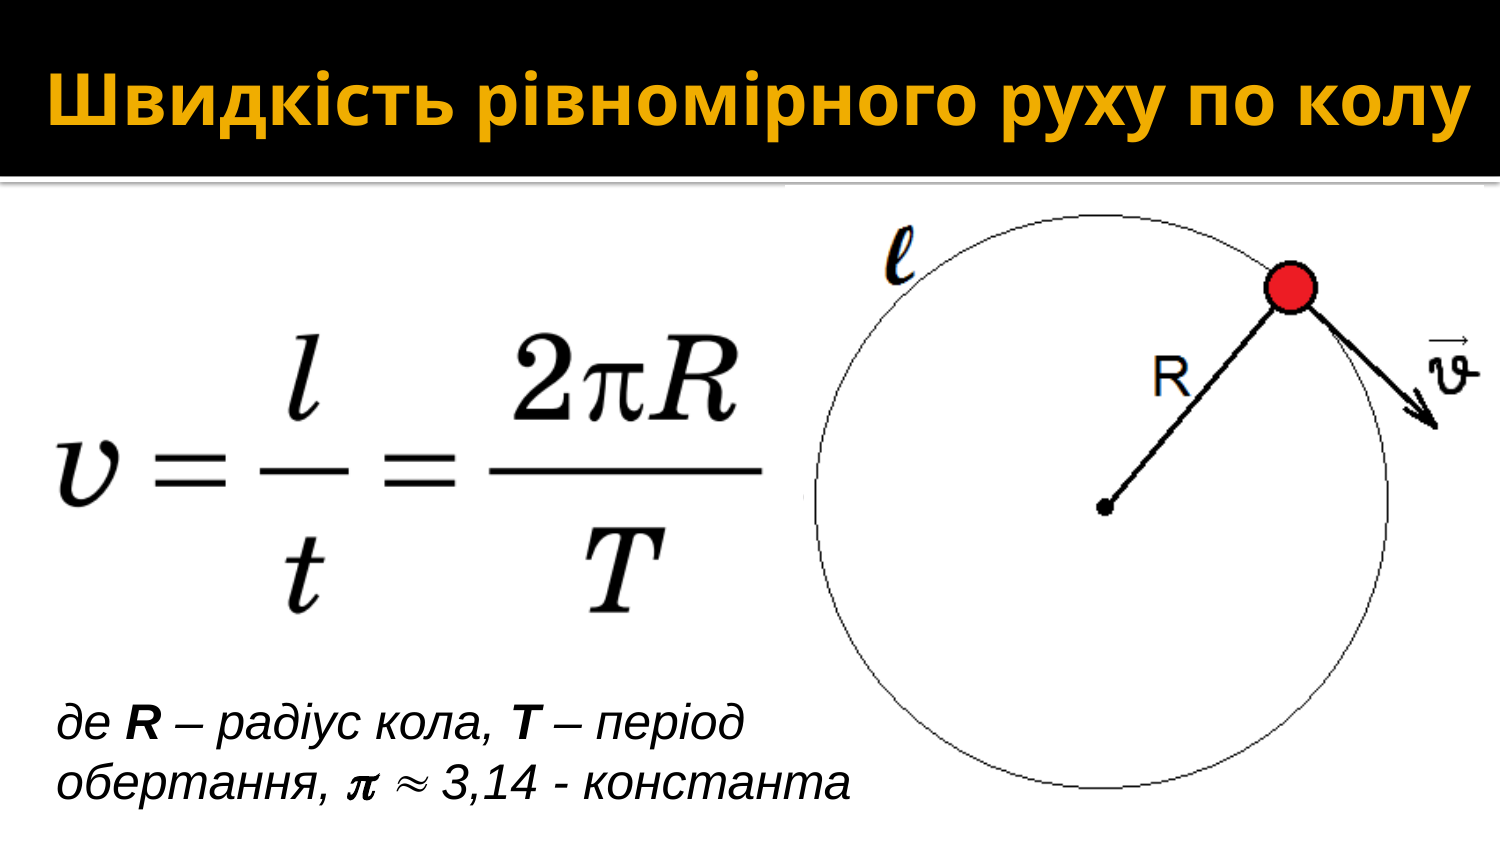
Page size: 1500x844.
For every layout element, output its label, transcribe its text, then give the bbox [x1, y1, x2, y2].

title Швидкість рівномірного руху по колу [29, 19, 1483, 174]
text_box де R – радіус кола, Т – період обертання,   3,14 - константа [41, 681, 869, 817]
picture [29, 185, 1484, 800]
